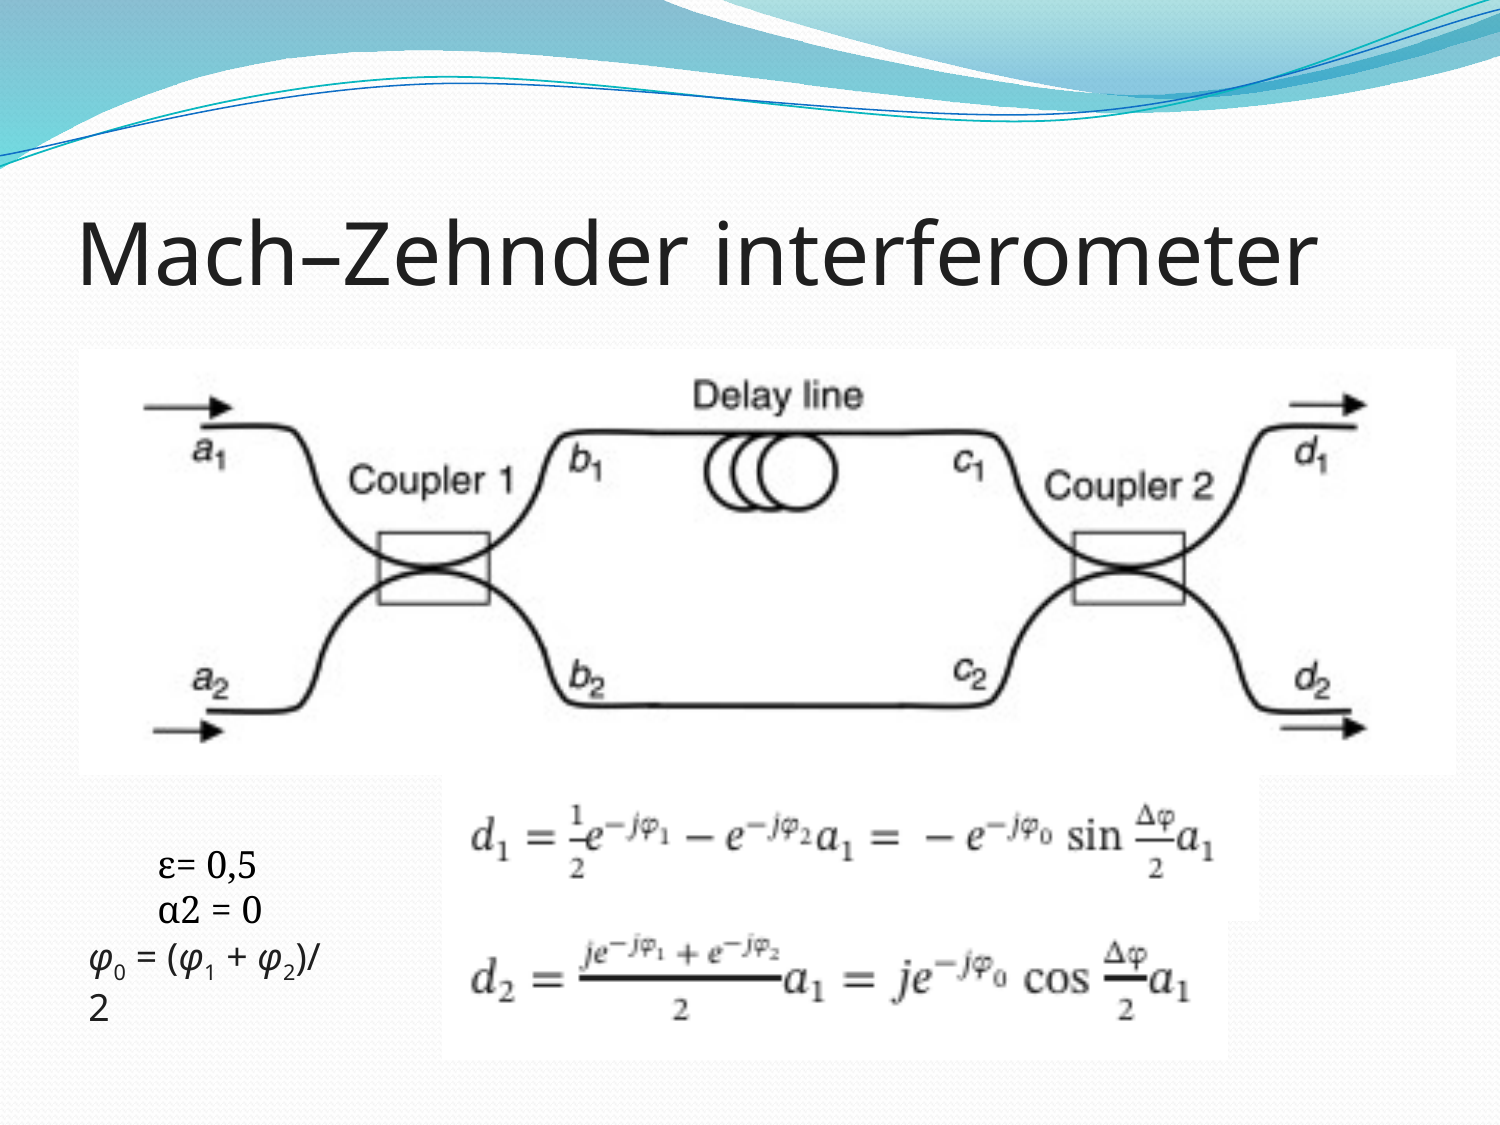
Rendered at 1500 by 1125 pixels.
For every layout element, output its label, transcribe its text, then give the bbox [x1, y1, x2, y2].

text_box φ0 = (φ1 + φ2)/2 [73, 925, 367, 1037]
text_box ε= 0,5 α2 = 0 [132, 834, 278, 925]
title Mach–Zehnder interferometer [75, 115, 1425, 303]
picture [79, 349, 1456, 1061]
